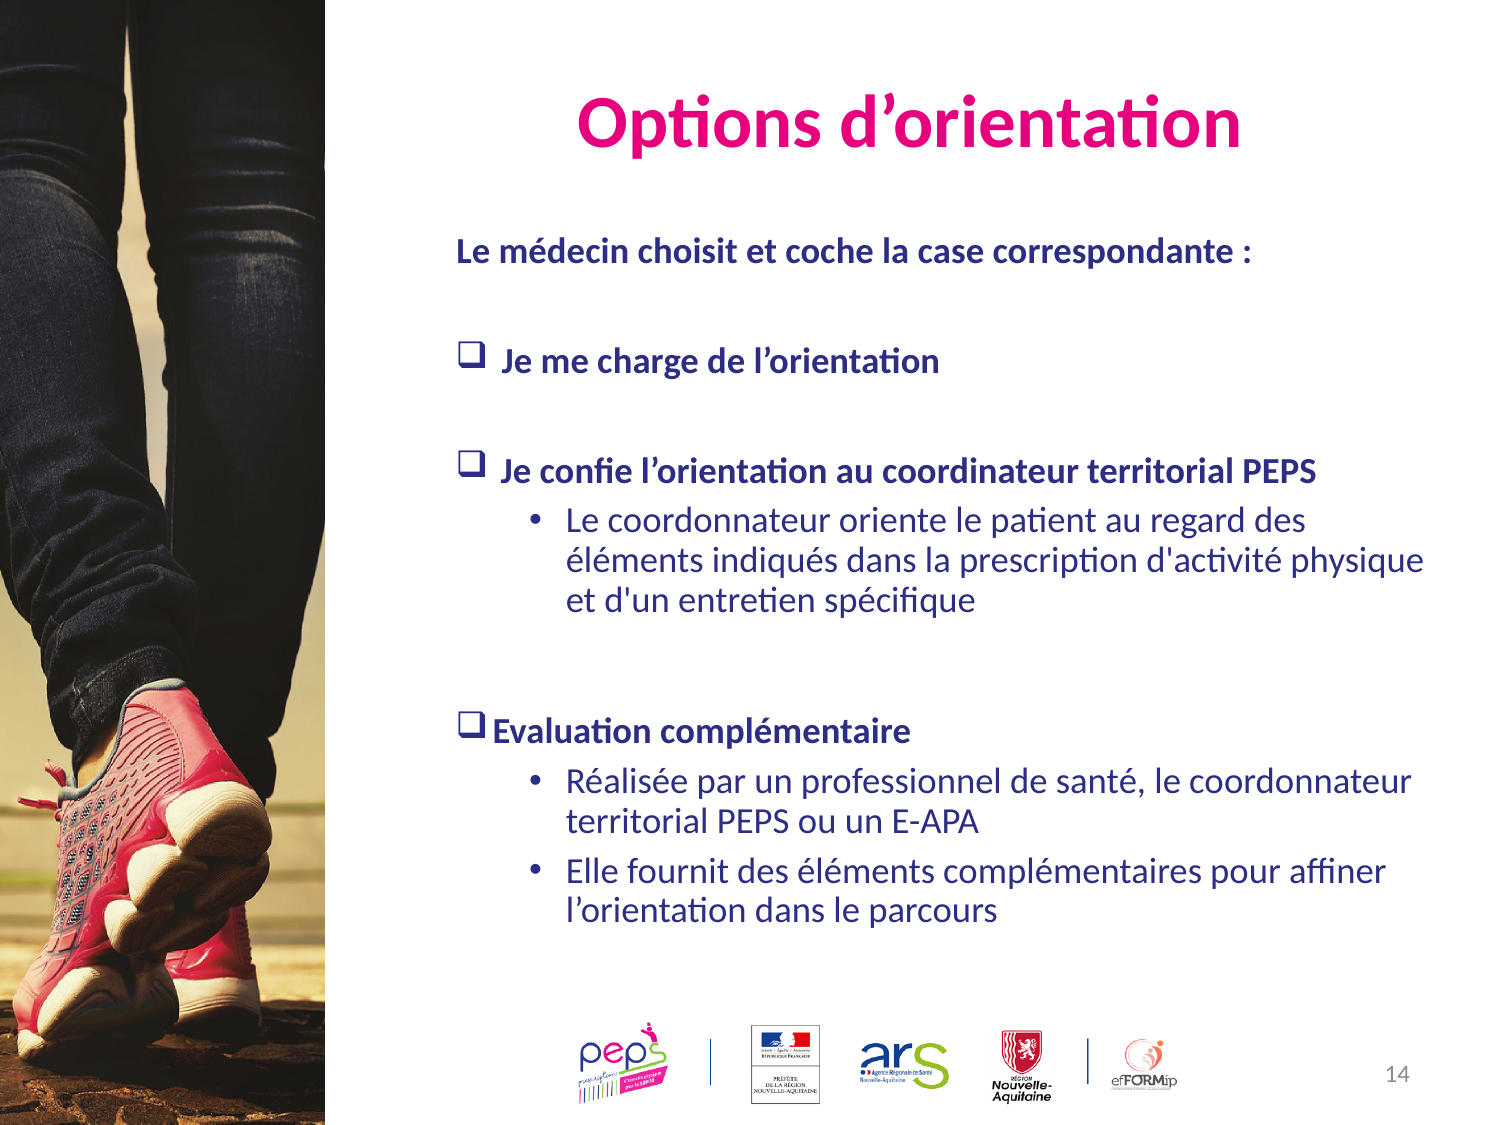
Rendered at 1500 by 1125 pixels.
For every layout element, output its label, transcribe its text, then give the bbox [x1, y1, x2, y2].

slide_number 14 [1199, 1042, 1425, 1103]
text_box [564, 1006, 1199, 1122]
picture [0, 0, 689, 1125]
list Le médecin choisit et coche la case correspondante : Je me charge de l’orientation Je confie l’orientation au coordinateur territorial PEPS Le coordonnateur oriente le patient au regard des éléments indiqués dans la prescription d'activité physique et d'un entretien spécifique Evaluation complémentaire Réalisée par un professionnel de santé, le coordonnateur territorial PEPS ou un E-APA Elle fournit des éléments complémentaires pour affiner l’orientation dans le parcours [689, 224, 1453, 939]
text_box Options d’orientation [689, 23, 1471, 211]
